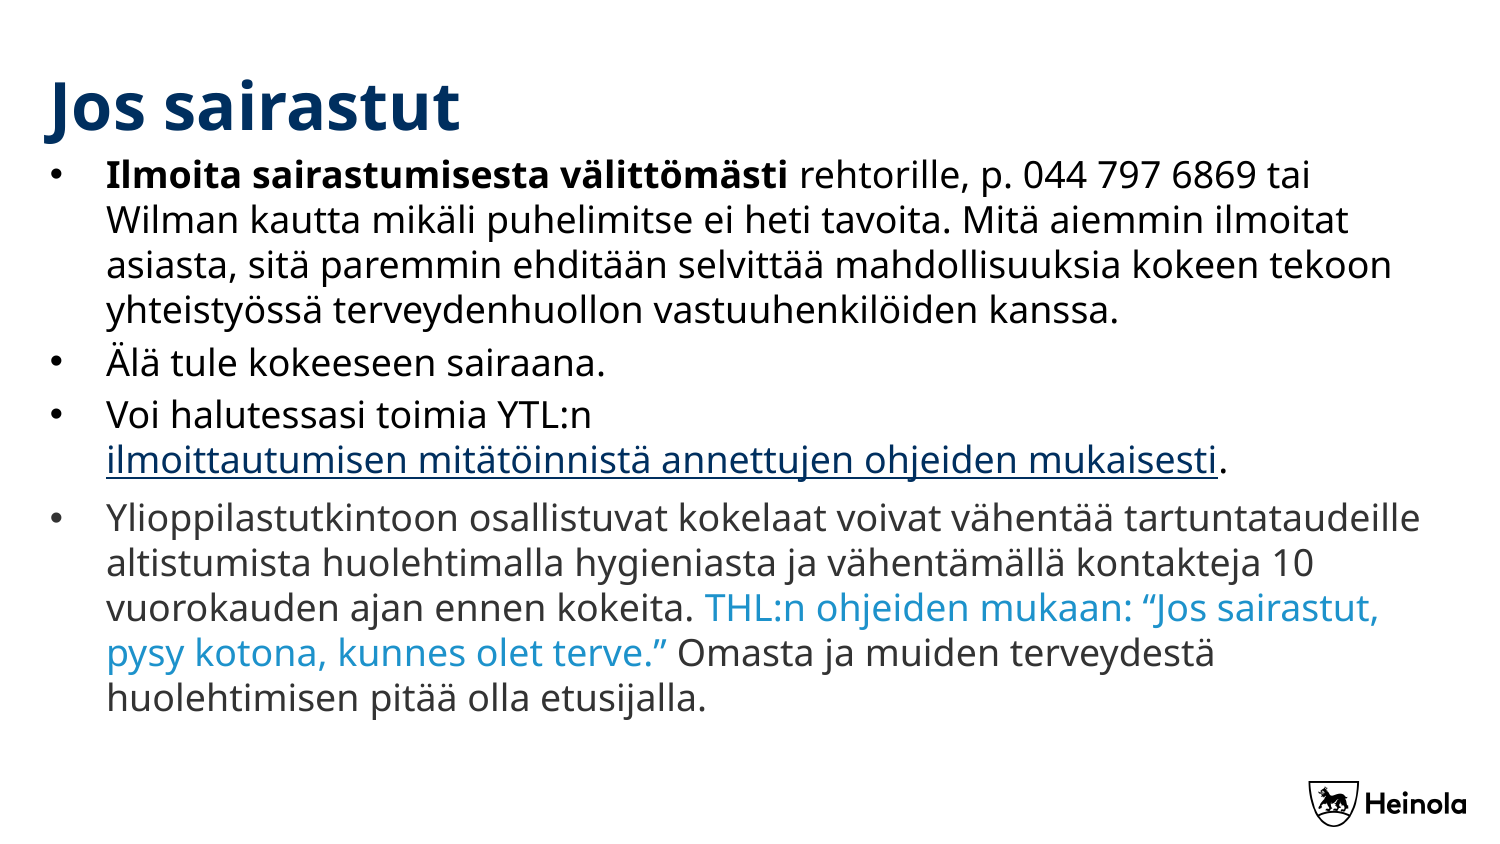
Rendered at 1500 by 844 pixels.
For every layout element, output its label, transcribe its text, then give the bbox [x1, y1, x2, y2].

list Ilmoita sairastumisesta välittömästi rehtorille, p. 044 797 6869 tai Wilman kautta mikäli puhelimitse ei heti tavoita. Mitä aiemmin ilmoitat asiasta, sitä paremmin ehditään selvittää mahdollisuuksia kokeen tekoon yhteistyössä terveydenhuollon vastuuhenkilöiden kanssa. Älä tule kokeeseen sairaana. Voi halutessasi toimia YTL:n ilmoittautumisen mitätöinnistä annettujen ohjeiden mukaisesti. Ylioppilastutkintoon osallistuvat kokelaat voivat vähentää tartuntataudeille altistumista huolehtimalla hygieniasta ja vähentämällä kontakteja 10 vuorokauden ajan ennen kokeita. THL:n ohjeiden mukaan: “Jos sairastut, pysy kotona, kunnes olet terve.” Omasta ja muiden terveydestä huolehtimisen pitää olla etusijalla. [34, 143, 1466, 701]
picture [1308, 781, 1466, 827]
title Jos sairastut [34, 33, 1466, 143]
